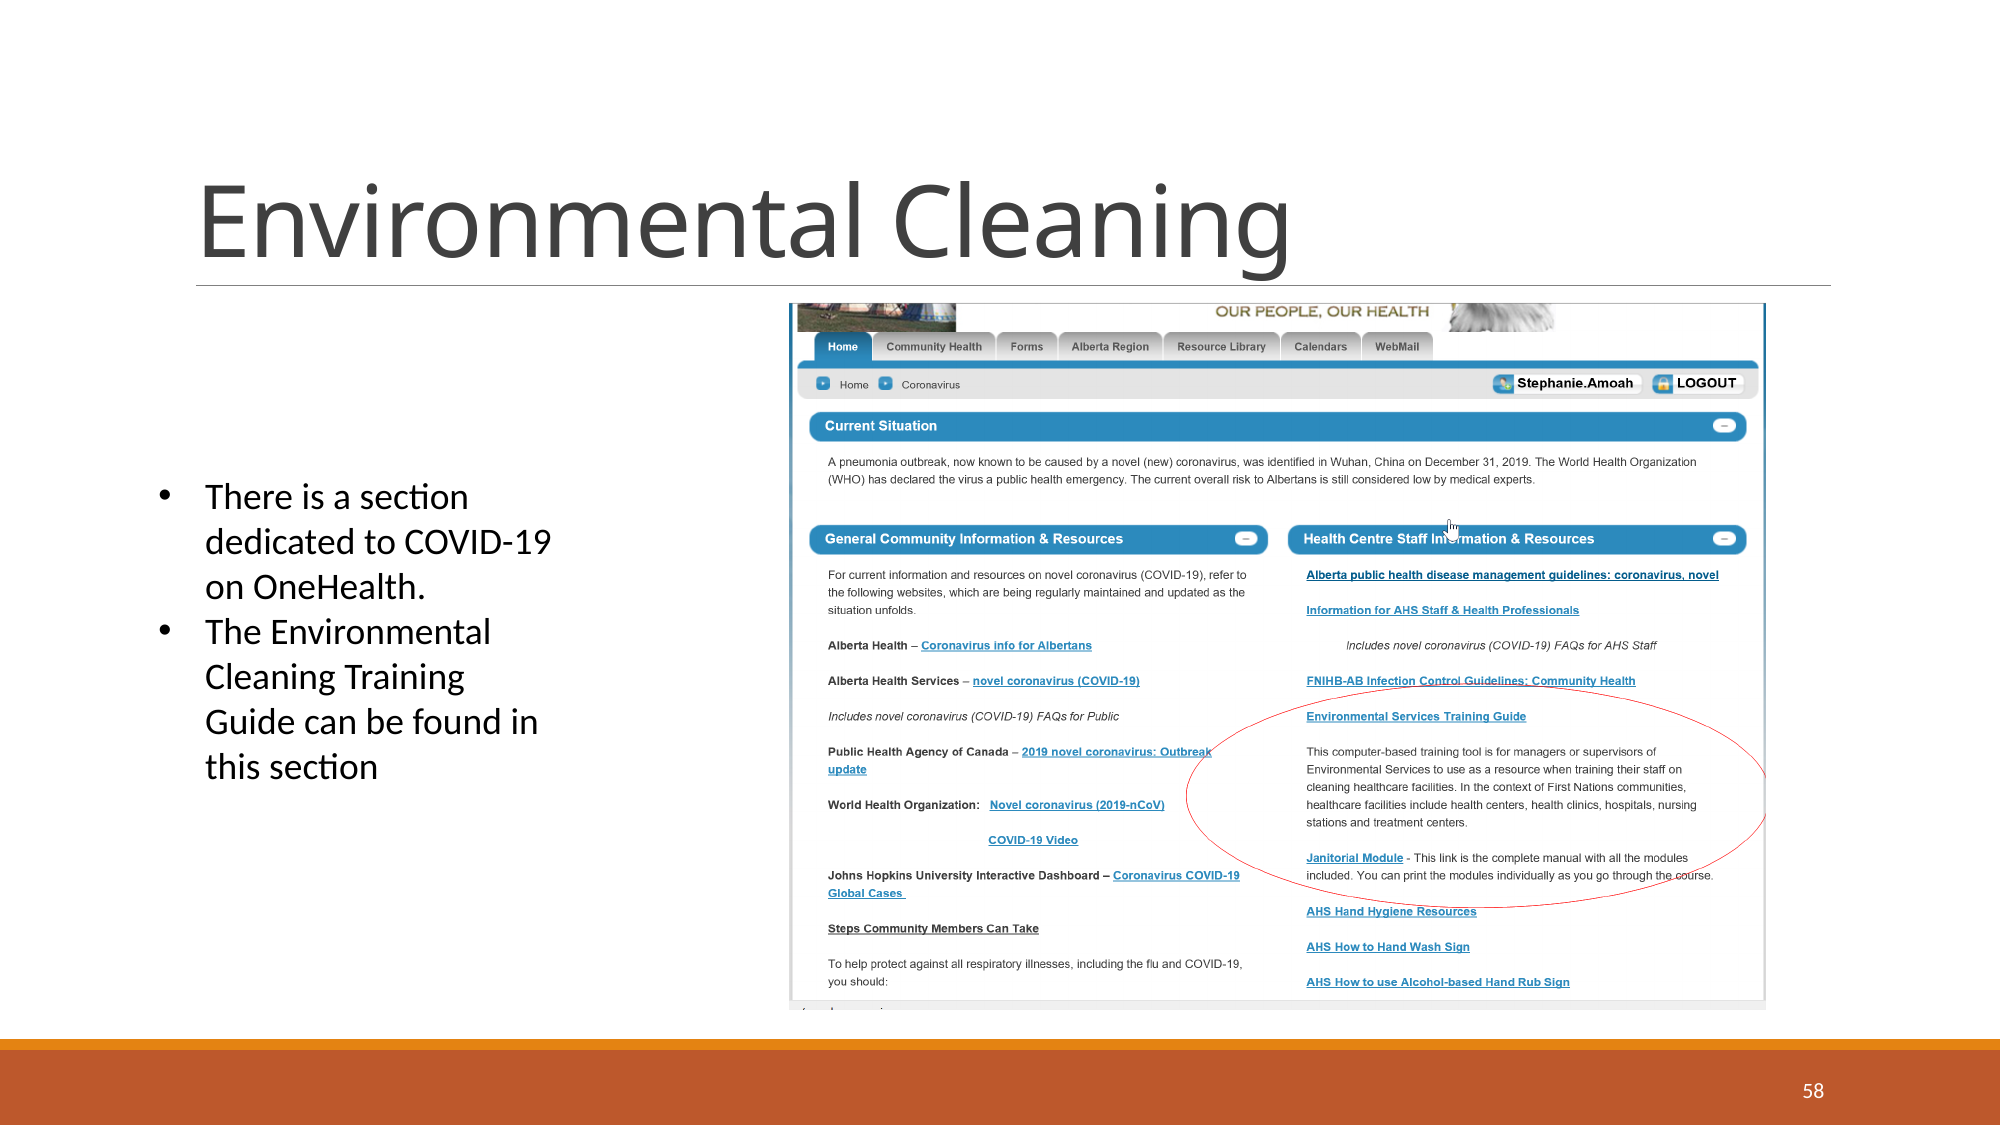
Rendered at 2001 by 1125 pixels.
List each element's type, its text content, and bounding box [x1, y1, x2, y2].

text_box There is a section dedicated to COVID-19 on OneHealth. The Environmental Cleaning Training Guide can be found in this section [143, 464, 575, 795]
title Environmental Cleaning [180, 47, 1830, 285]
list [789, 302, 1767, 1011]
slide_number 58 [1624, 1059, 1840, 1120]
